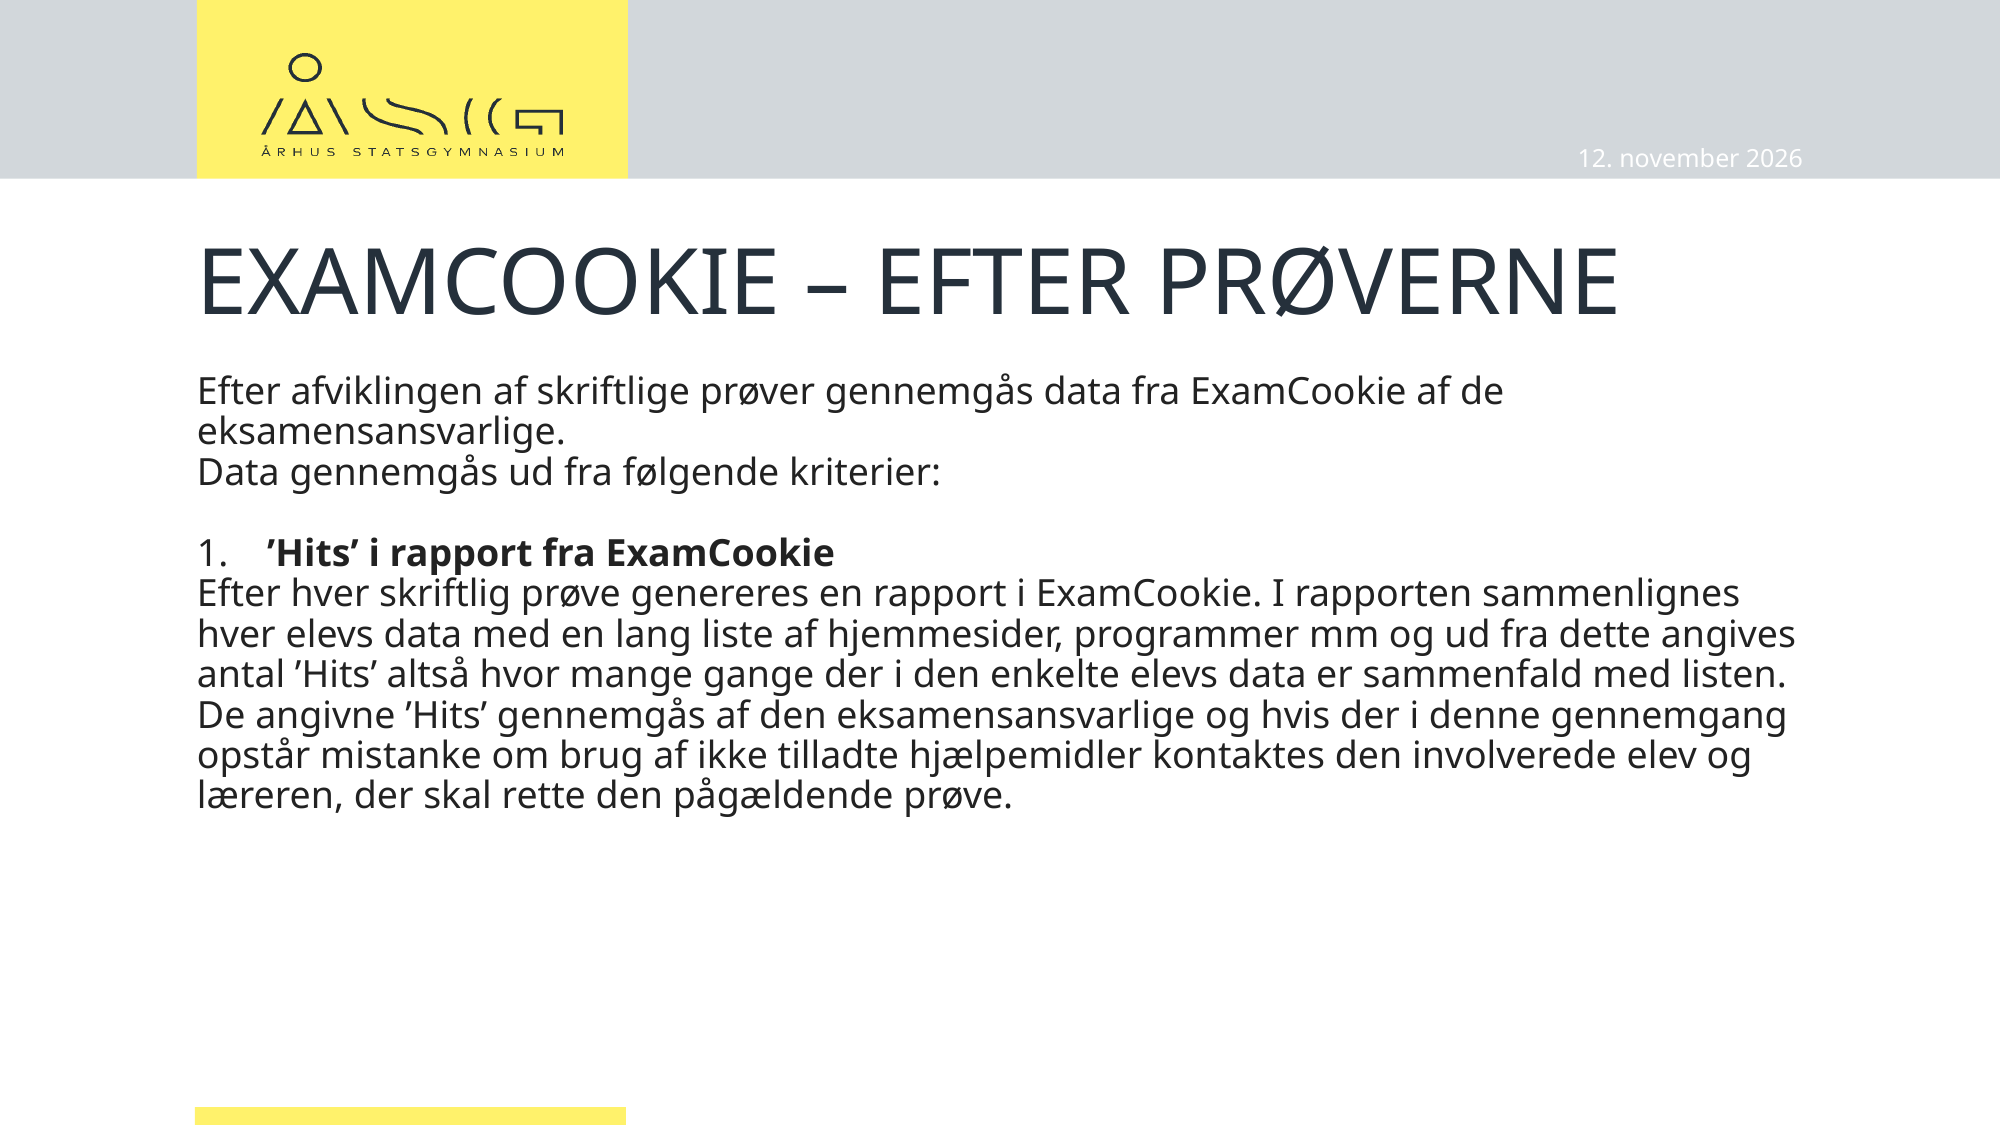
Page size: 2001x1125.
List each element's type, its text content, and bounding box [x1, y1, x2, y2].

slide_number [1353, 141, 1804, 179]
list Efter afviklingen af skriftlige prøver gennemgås data fra ExamCookie af de eksamensansvarlige. Data gennemgås ud fra følgende kriterier: 1. ’Hits’ i rapport fra ExamCookie Efter hver skriftlig prøve genereres en rapport i ExamCookie. I rapporten sammenlignes hver elevs data med en lang liste af hjemmesider, programmer mm og ud fra dette angives antal ’Hits’ altså hvor mange gange der i den enkelte elevs data er sammenfald med listen. De angivne ’Hits’ gennemgås af den eksamensansvarlige og hvis der i denne gennemgang opstår mistanke om brug af ikke tilladte hjælpemidler kontaktes den involverede elev og læreren, der skal rette den pågældende prøve. [196, 372, 1804, 1021]
picture [261, 53, 563, 156]
title Examcookie – efter prøverne [196, 209, 1805, 334]
